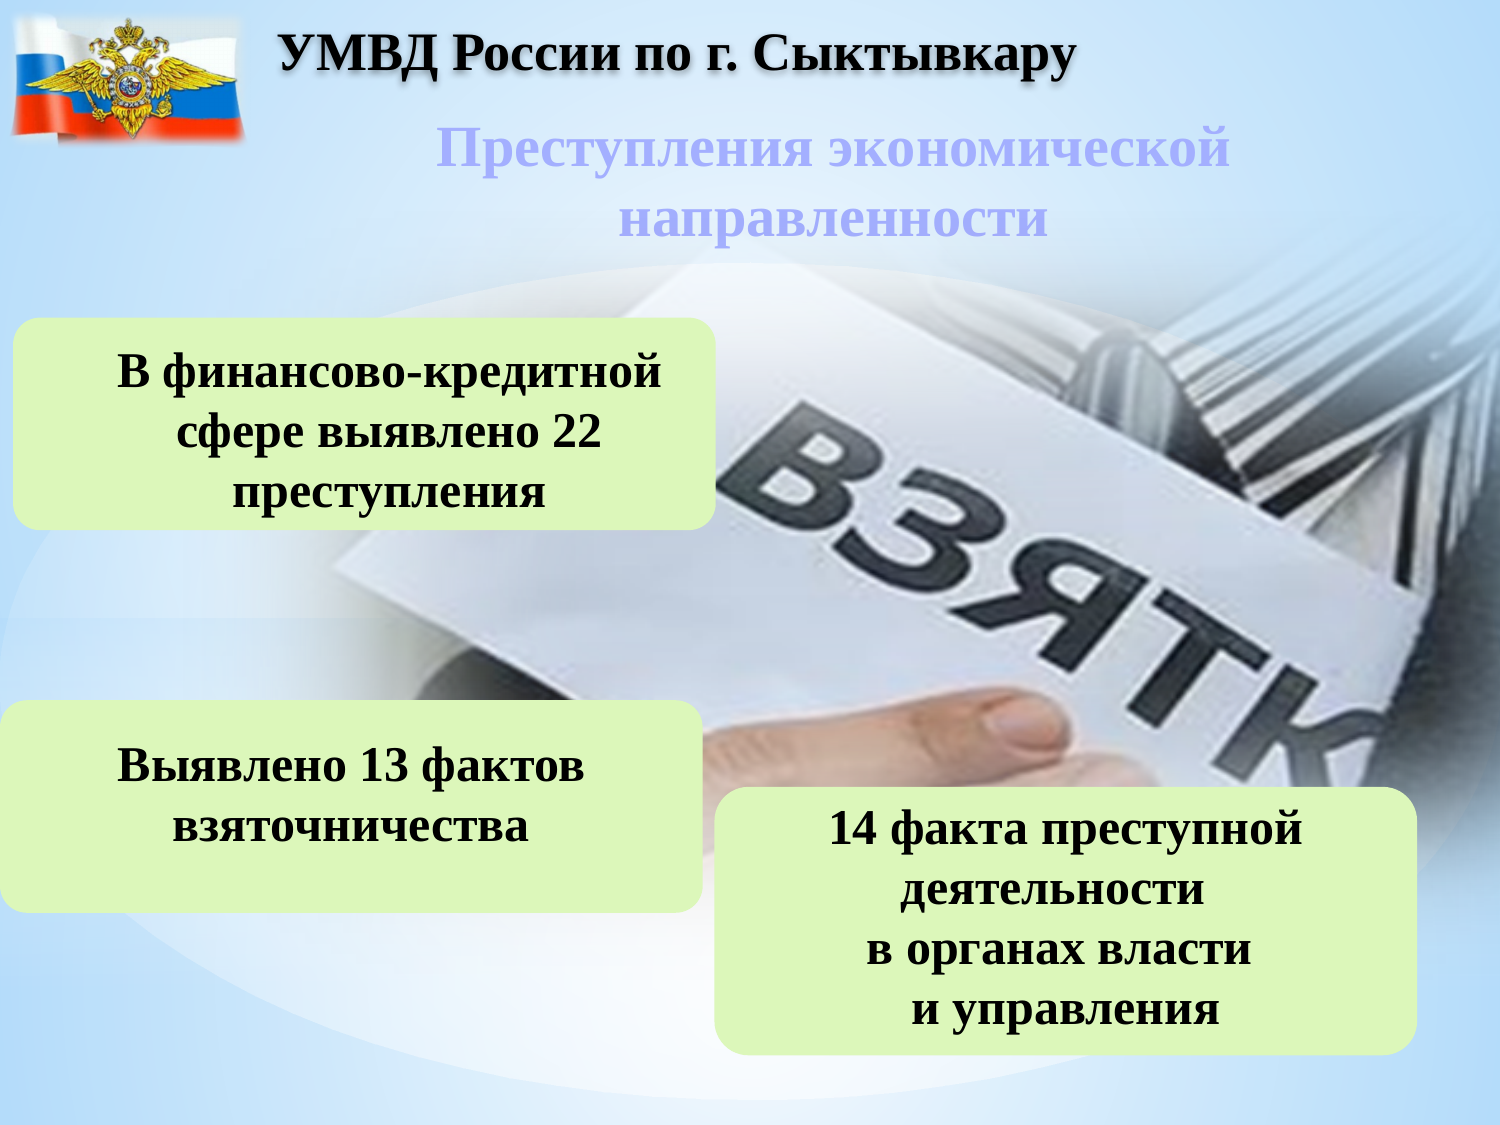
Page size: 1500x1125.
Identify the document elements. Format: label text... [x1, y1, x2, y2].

picture [182, 211, 1500, 980]
text_box Преступления экономической направленности [277, 149, 1391, 208]
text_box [714, 786, 1418, 1125]
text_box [0, 700, 703, 952]
picture [5, 6, 252, 150]
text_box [12, 317, 716, 619]
